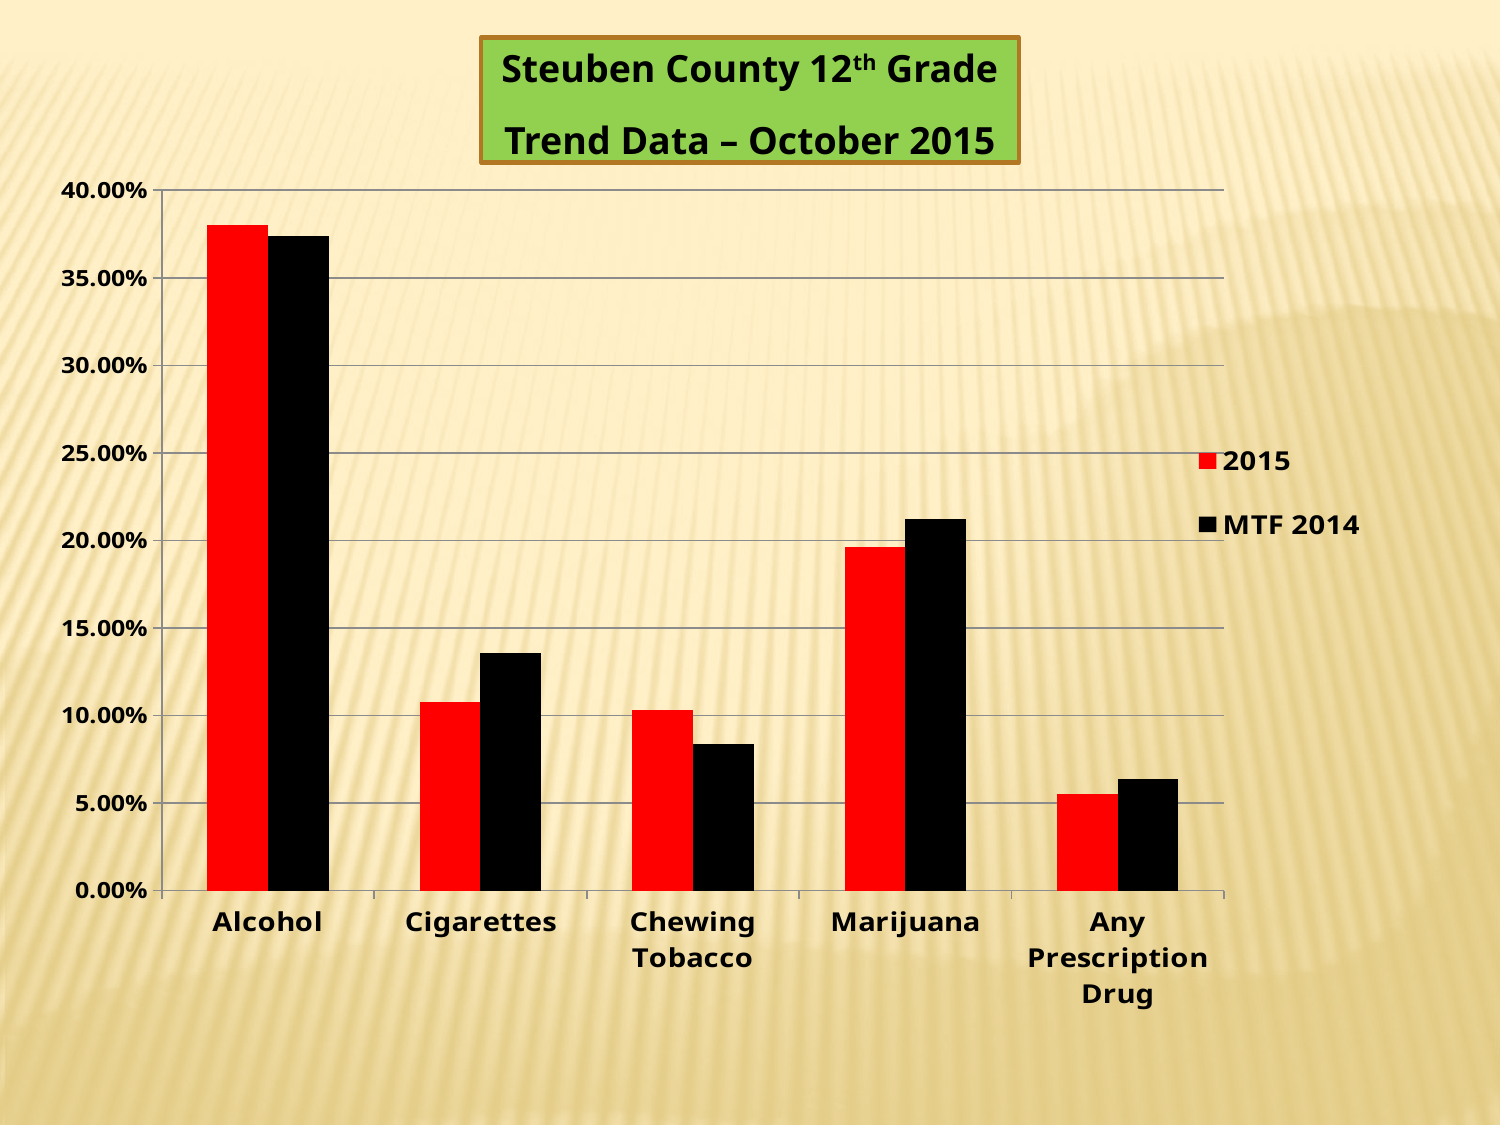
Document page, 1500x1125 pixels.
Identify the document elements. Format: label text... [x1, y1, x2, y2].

text_box Steuben County 12th Grade Trend Data – October 2015 [479, 35, 1021, 165]
chart [37, 174, 1401, 1013]
